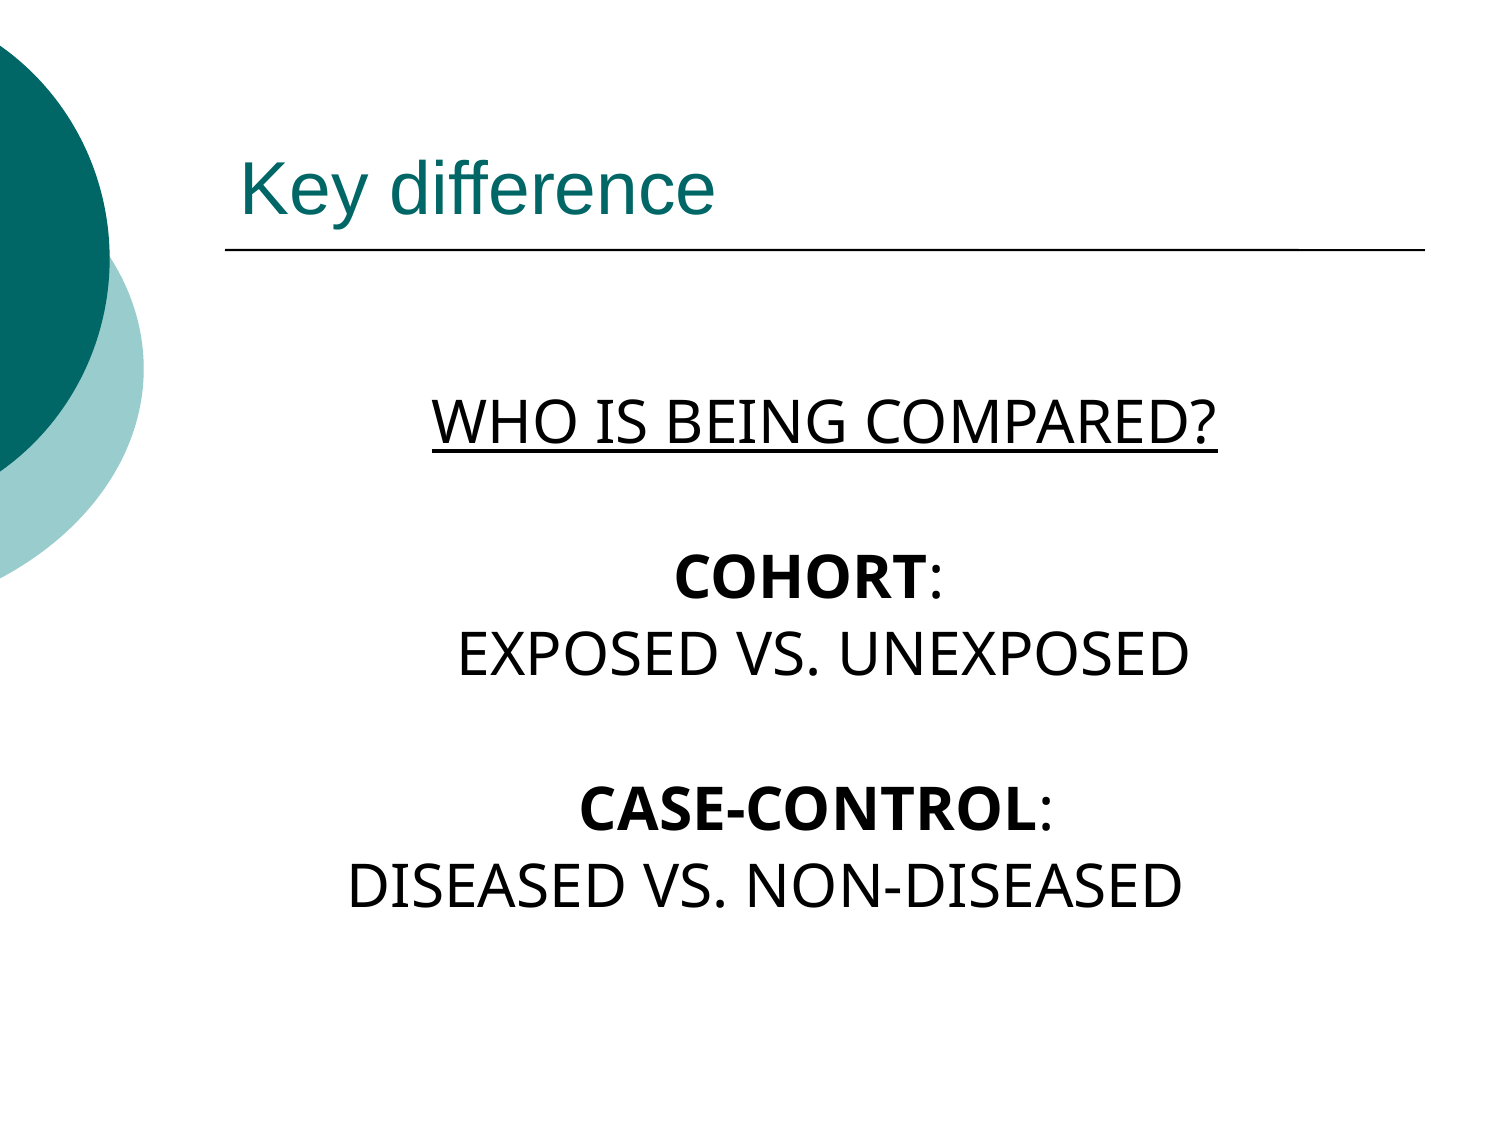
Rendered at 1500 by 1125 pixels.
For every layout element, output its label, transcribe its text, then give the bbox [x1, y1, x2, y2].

list WHO IS BEING COMPARED? COHORT: EXPOSED VS. UNEXPOSED CASE-CONTROL: DISEASED VS. NON-DISEASED [224, 299, 1425, 975]
title Key difference [224, 49, 1425, 237]
